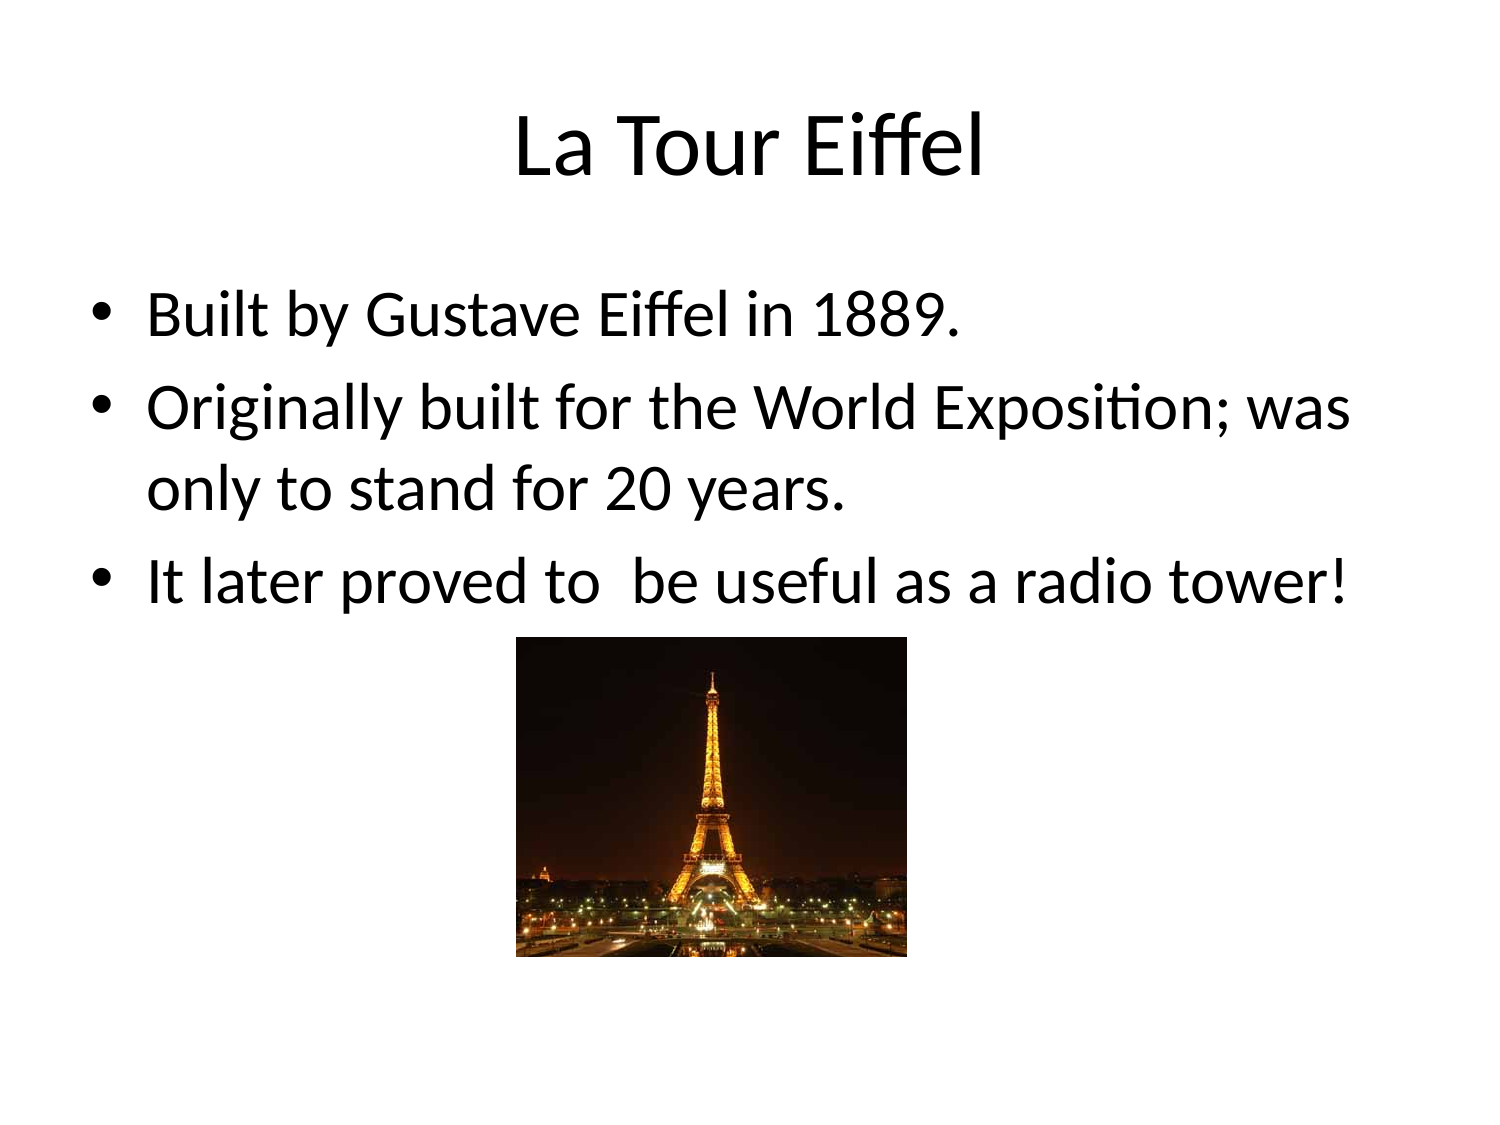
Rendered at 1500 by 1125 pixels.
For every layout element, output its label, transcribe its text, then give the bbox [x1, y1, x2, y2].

title La Tour Eiffel [75, 45, 1425, 233]
picture [516, 637, 907, 957]
list Built by Gustave Eiffel in 1889. Originally built for the World Exposition; was only to stand for 20 years. It later proved to be useful as a radio tower! [75, 262, 1425, 1005]
